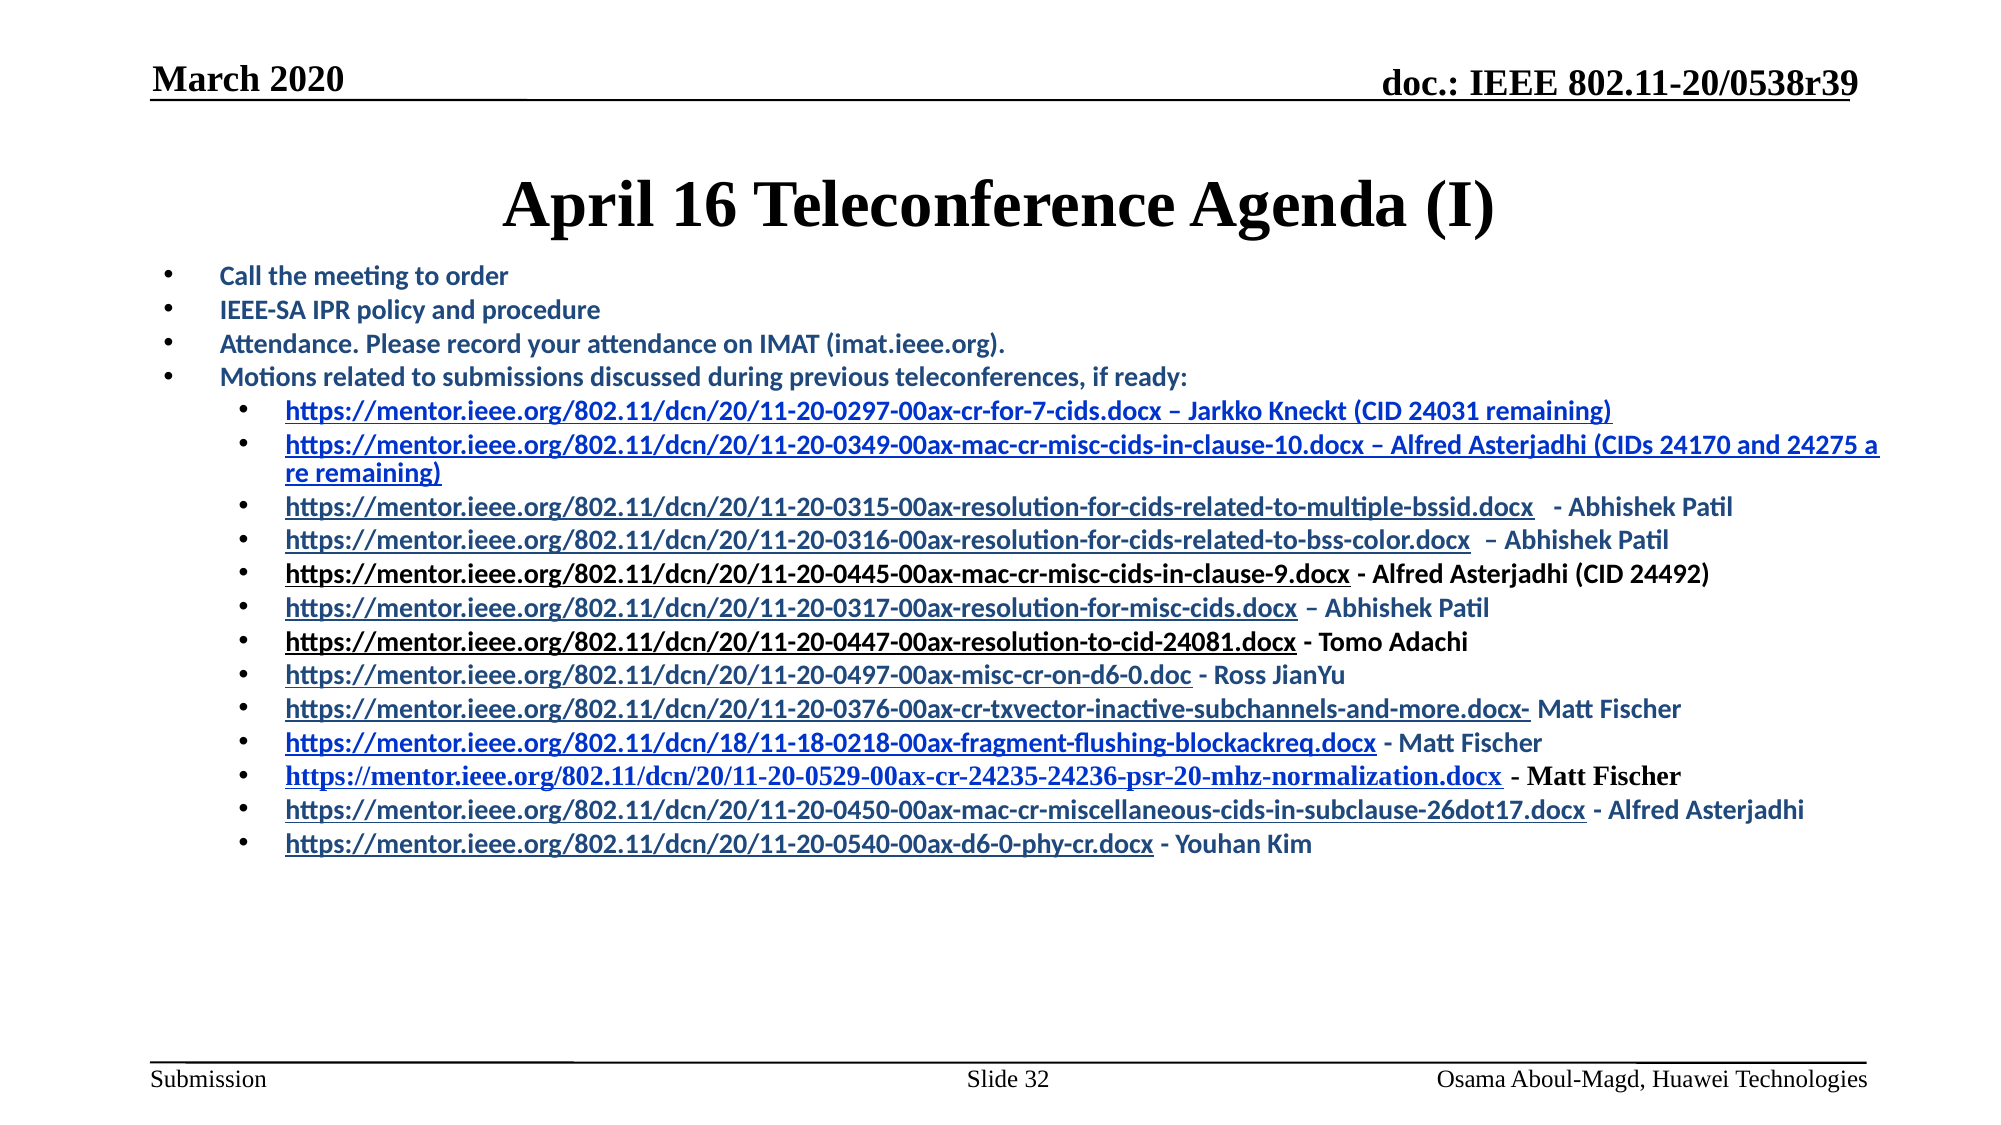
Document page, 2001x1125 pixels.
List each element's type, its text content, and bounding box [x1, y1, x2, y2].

title April 16 Teleconference Agenda (I) [149, 112, 1850, 249]
list Call the meeting to order IEEE-SA IPR policy and procedure Attendance. Please record your attendance on IMAT (imat.ieee.org). Motions related to submissions discussed during previous teleconferences, if ready: https://mentor.ieee.org/802.11/dcn/20/11-20-0297-00ax-cr-for-7-cids.docx – Jarkko Kneckt (CID 24031 remaining) https://mentor.ieee.org/802.11/dcn/20/11-20-0349-00ax-mac-cr-misc-cids-in-clause-10.docx – Alfred Asterjadhi (CIDs 24170 and 24275 are remaining) https://mentor.ieee.org/802.11/dcn/20/11-20-0315-00ax-resolution-for-cids-related-to-multiple-bssid.docx - Abhishek Patil https://mentor.ieee.org/802.11/dcn/20/11-20-0316-00ax-resolution-for-cids-related-to-bss-color.docx – Abhishek Patil https://mentor.ieee.org/802.11/dcn/20/11-20-0445-00ax-mac-cr-misc-cids-in-clause-9.docx - Alfred Asterjadhi (CID 24492) https://mentor.ieee.org/802.11/dcn/20/11-20-0317-00ax-resolution-for-misc-cids.docx – Abhishek Patil https://mentor.ieee.org/802.11/dcn/20/11-20-0447-00ax-resolution-to-cid-24081.docx - Tomo Adachi https://mentor.ieee.org/802.11/dcn/20/11-20-0497-00ax-misc-cr-on-d6-0.doc - Ross JianYu https://mentor.ieee.org/802.11/dcn/20/11-20-0376-00ax-cr-txvector-inactive-subchannels-and-more.docx- Matt Fischer https://mentor.ieee.org/802.11/dcn/18/11-18-0218-00ax-fragment-flushing-blockackreq.docx - Matt Fischer https://mentor.ieee.org/802.11/dcn/20/11-20-0529-00ax-cr-24235-24236-psr-20-mhz-normalization.docx - Matt Fischer https://mentor.ieee.org/802.11/dcn/20/11-20-0450-00ax-mac-cr-miscellaneous-cids-in-subclause-26dot17.docx - Alfred Asterjadhi https://mentor.ieee.org/802.11/dcn/20/11-20-0540-00ax-d6-0-phy-cr.docx - Youhan Kim [148, 249, 1901, 1001]
slide_number Slide 32 [950, 1061, 1067, 1123]
footer Osama Aboul-Magd, Huawei Technologies [1171, 1061, 1869, 1093]
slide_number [152, 54, 563, 100]
